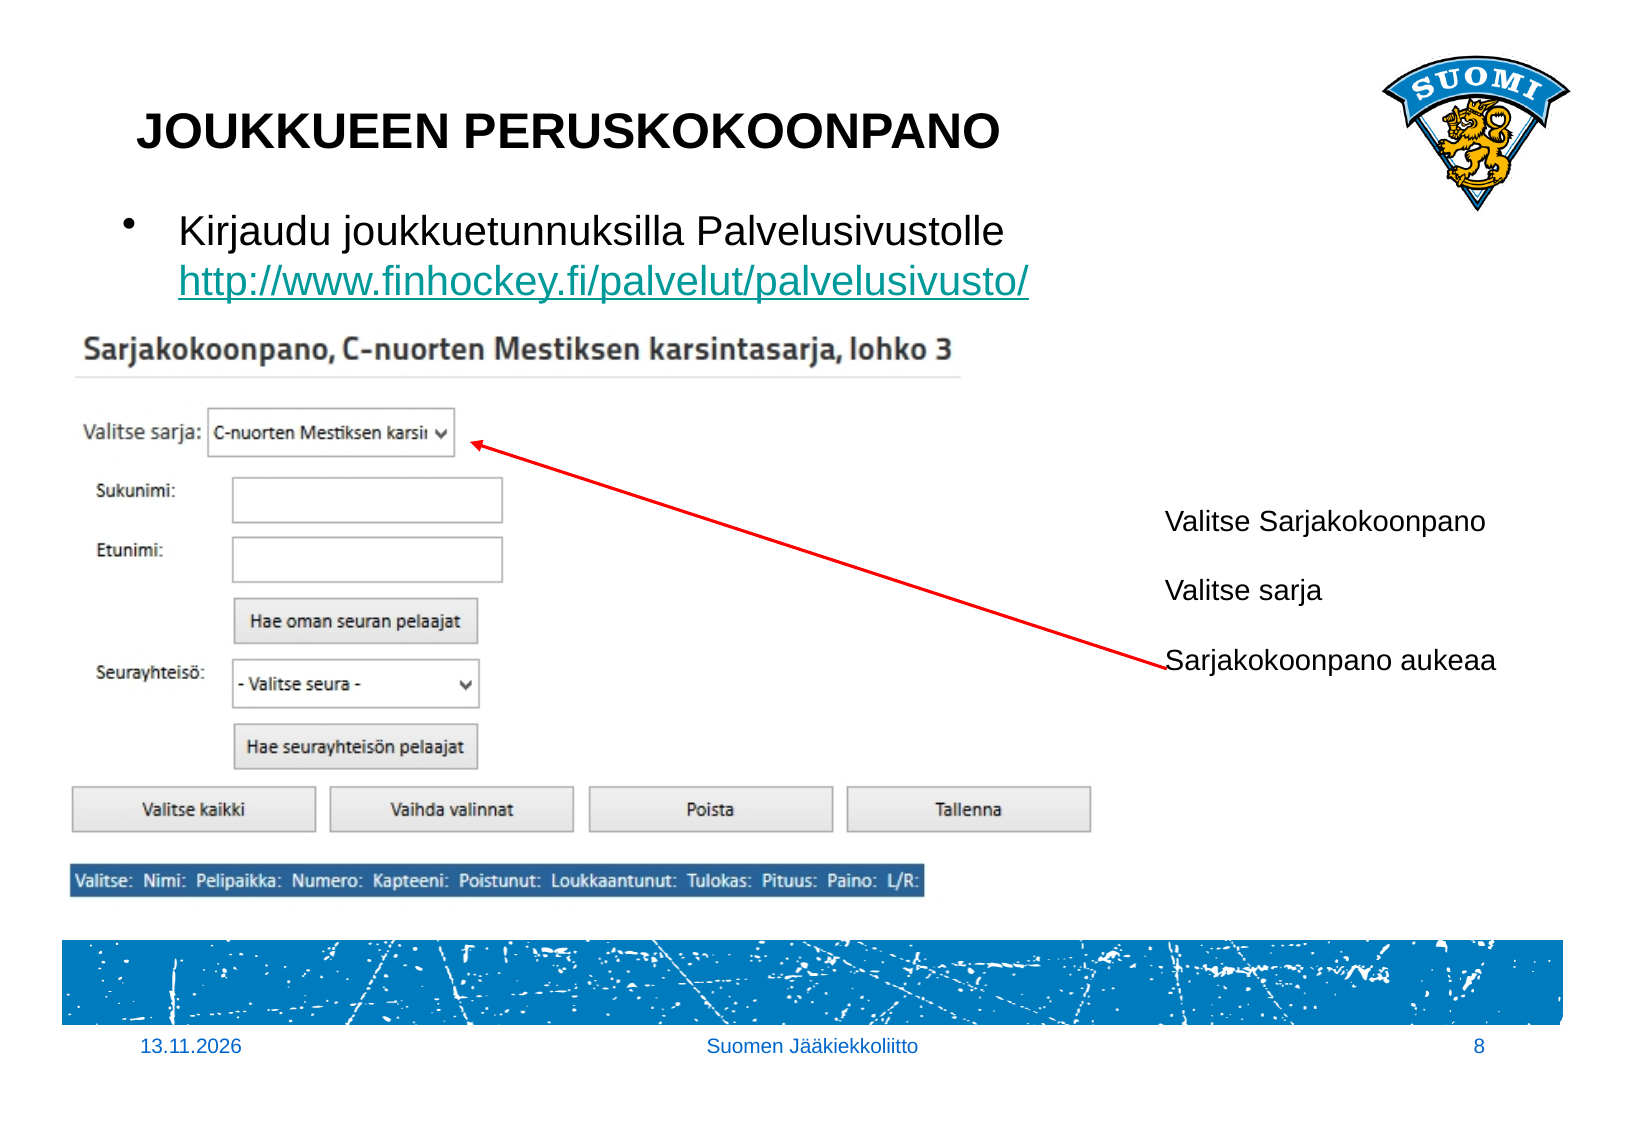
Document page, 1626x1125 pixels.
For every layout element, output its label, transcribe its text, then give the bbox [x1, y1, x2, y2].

text_box Valitse Sarjakokoonpano Valitse sarja Sarjakokoonpano aukeaa [1156, 494, 1541, 684]
footer Suomen Jääkiekkoliitto [562, 1025, 1063, 1100]
picture [62, 940, 1563, 1025]
picture [1377, 52, 1575, 216]
picture [44, 327, 1151, 923]
slide_number 8 [1162, 1025, 1500, 1100]
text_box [469, 441, 1168, 669]
list Kirjaudu joukkuetunnuksilla Palvelusivustolle http://www.finhockey.fi/palvelut/palvelusivusto/ [107, 196, 1049, 326]
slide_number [125, 1025, 463, 1100]
title JOUKKUEEN PERUSKOKOONPANO [121, 53, 1375, 204]
